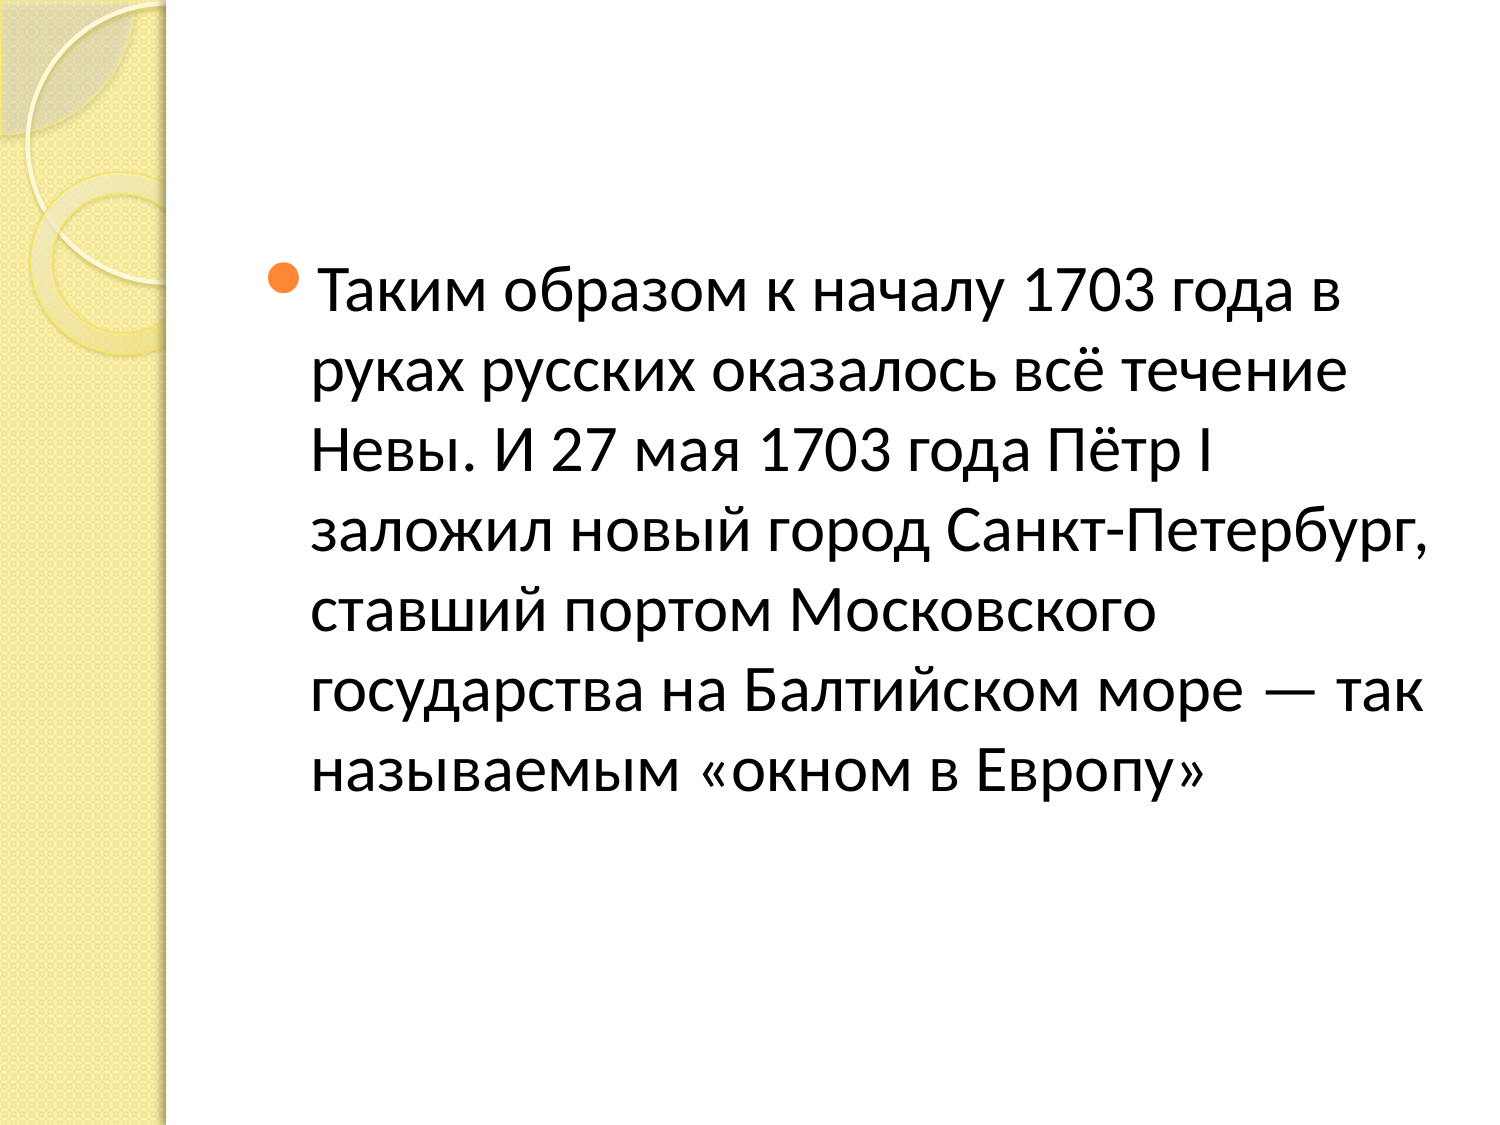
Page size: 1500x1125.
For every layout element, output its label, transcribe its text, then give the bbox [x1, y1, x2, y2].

list Таким образом к началу 1703 года в руках русских оказалось всё течение Невы. И 27 мая 1703 года Пётр I заложил новый город Санкт-Петербург, ставший портом Московского государства на Балтийском море — так называемым «окном в Европу» [235, 237, 1466, 1025]
